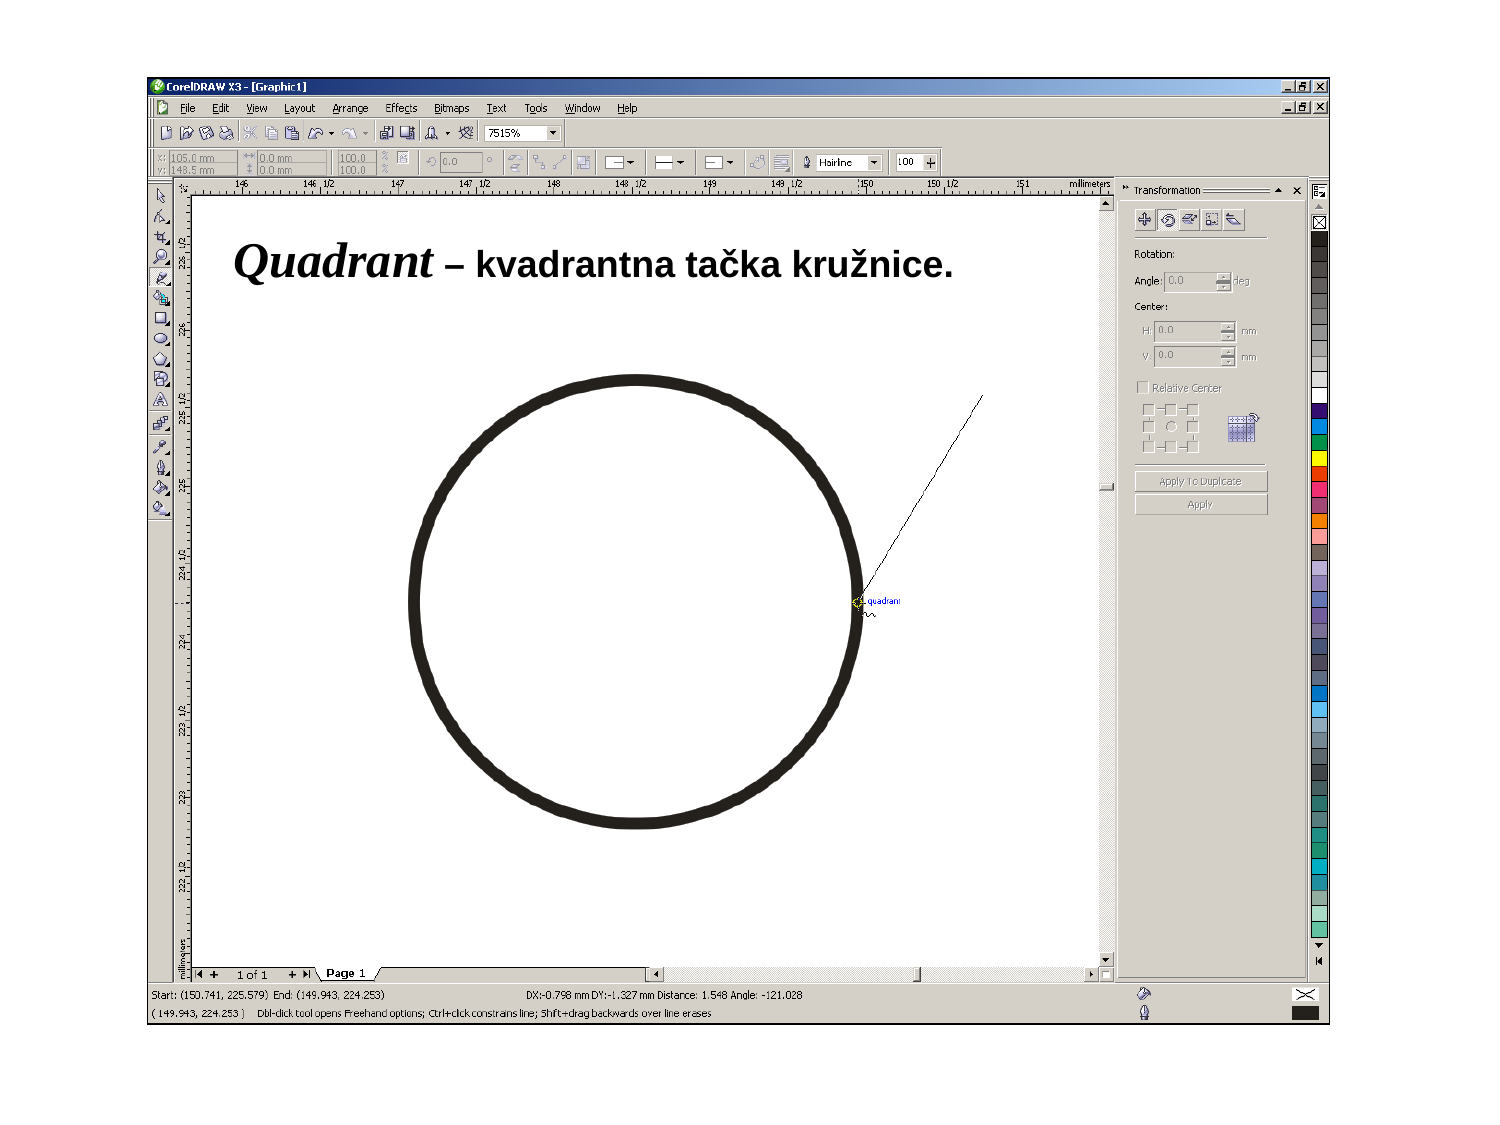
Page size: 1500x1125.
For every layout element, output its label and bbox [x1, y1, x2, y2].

picture [148, 78, 1329, 1024]
